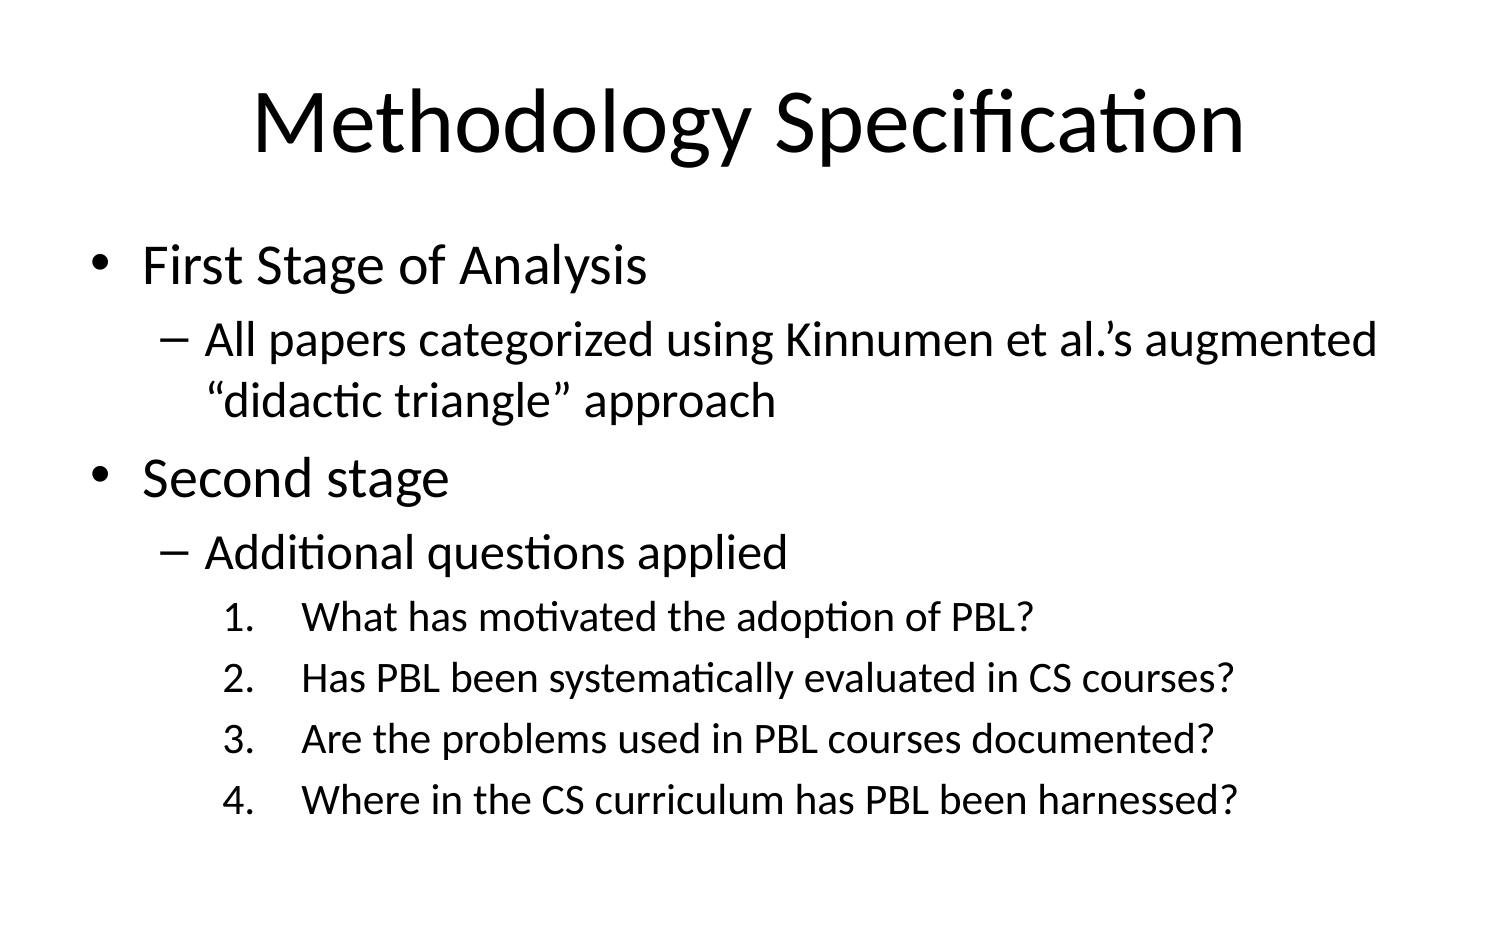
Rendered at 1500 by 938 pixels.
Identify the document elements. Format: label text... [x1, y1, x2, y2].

title Methodology Specification [75, 37, 1425, 194]
list First Stage of Analysis All papers categorized using Kinnumen et al.’s augmented “didactic triangle” approach Second stage Additional questions applied What has motivated the adoption of PBL? Has PBL been systematically evaluated in CS courses? Are the problems used in PBL courses documented? Where in the CS curriculum has PBL been harnessed? [75, 218, 1425, 838]
